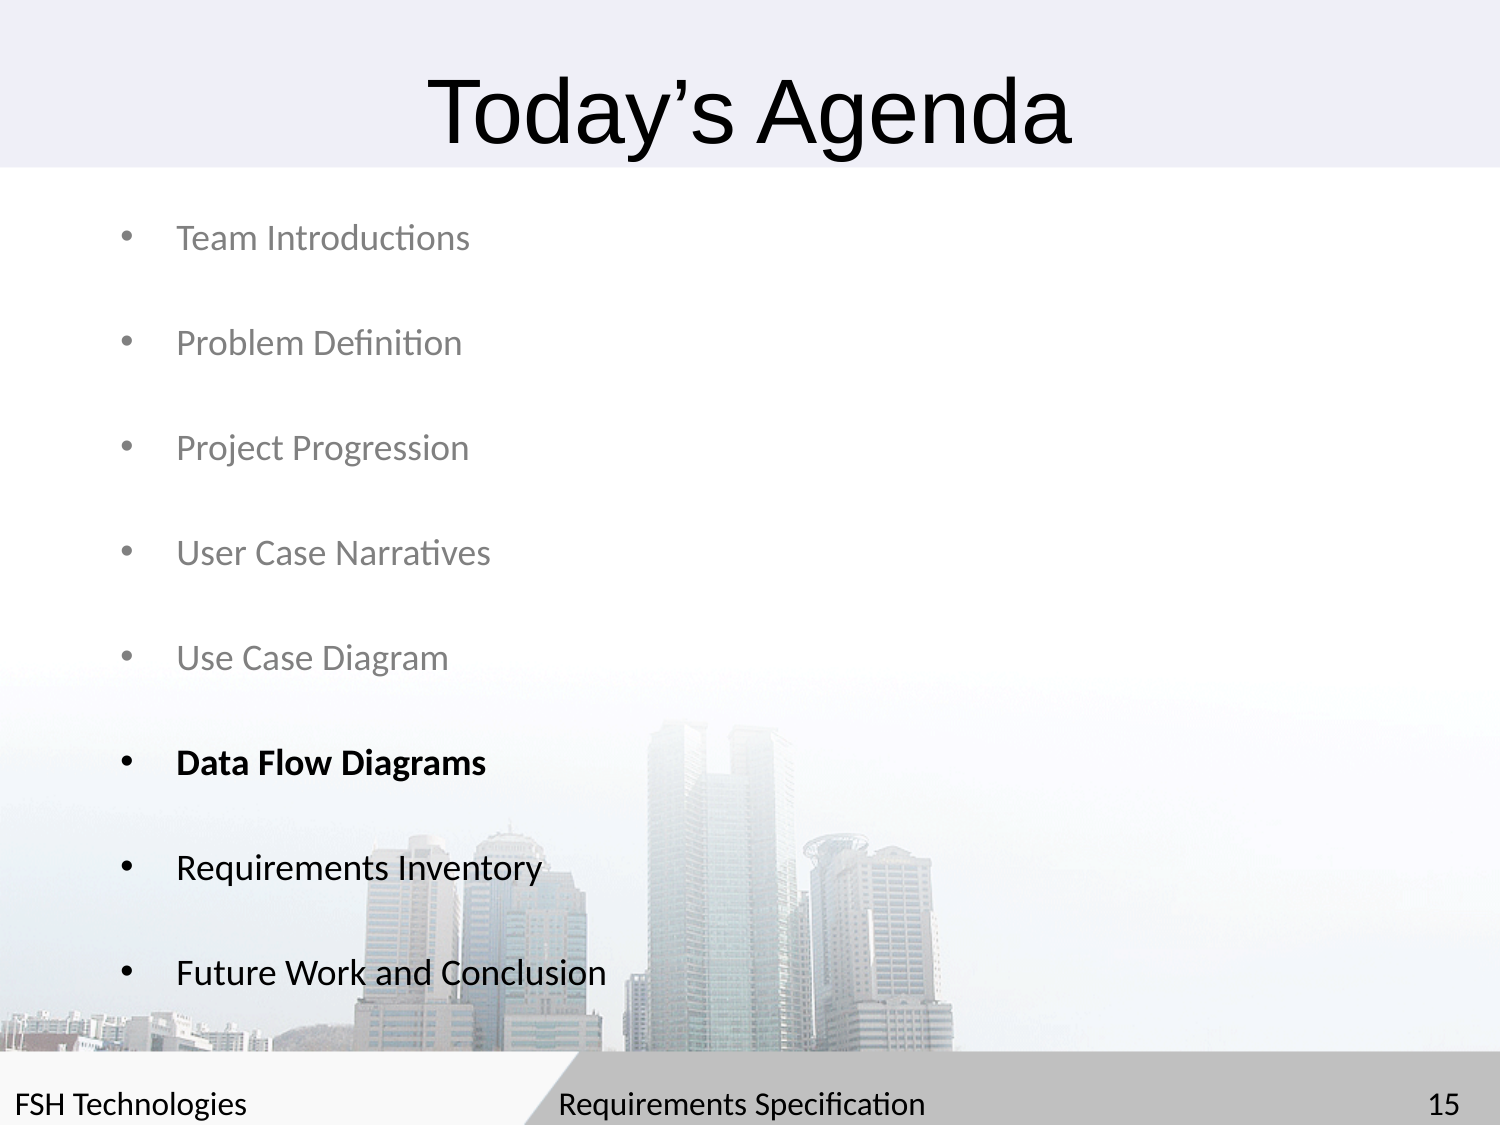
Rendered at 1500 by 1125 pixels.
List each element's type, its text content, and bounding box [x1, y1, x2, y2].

title Today’s Agenda [75, 35, 1425, 178]
picture [0, 0, 1500, 1125]
list Team Introductions Problem Definition Project Progression User Case Narratives Use Case Diagram Data Flow Diagrams Requirements Inventory Future Work and Conclusion [105, 205, 1407, 1013]
